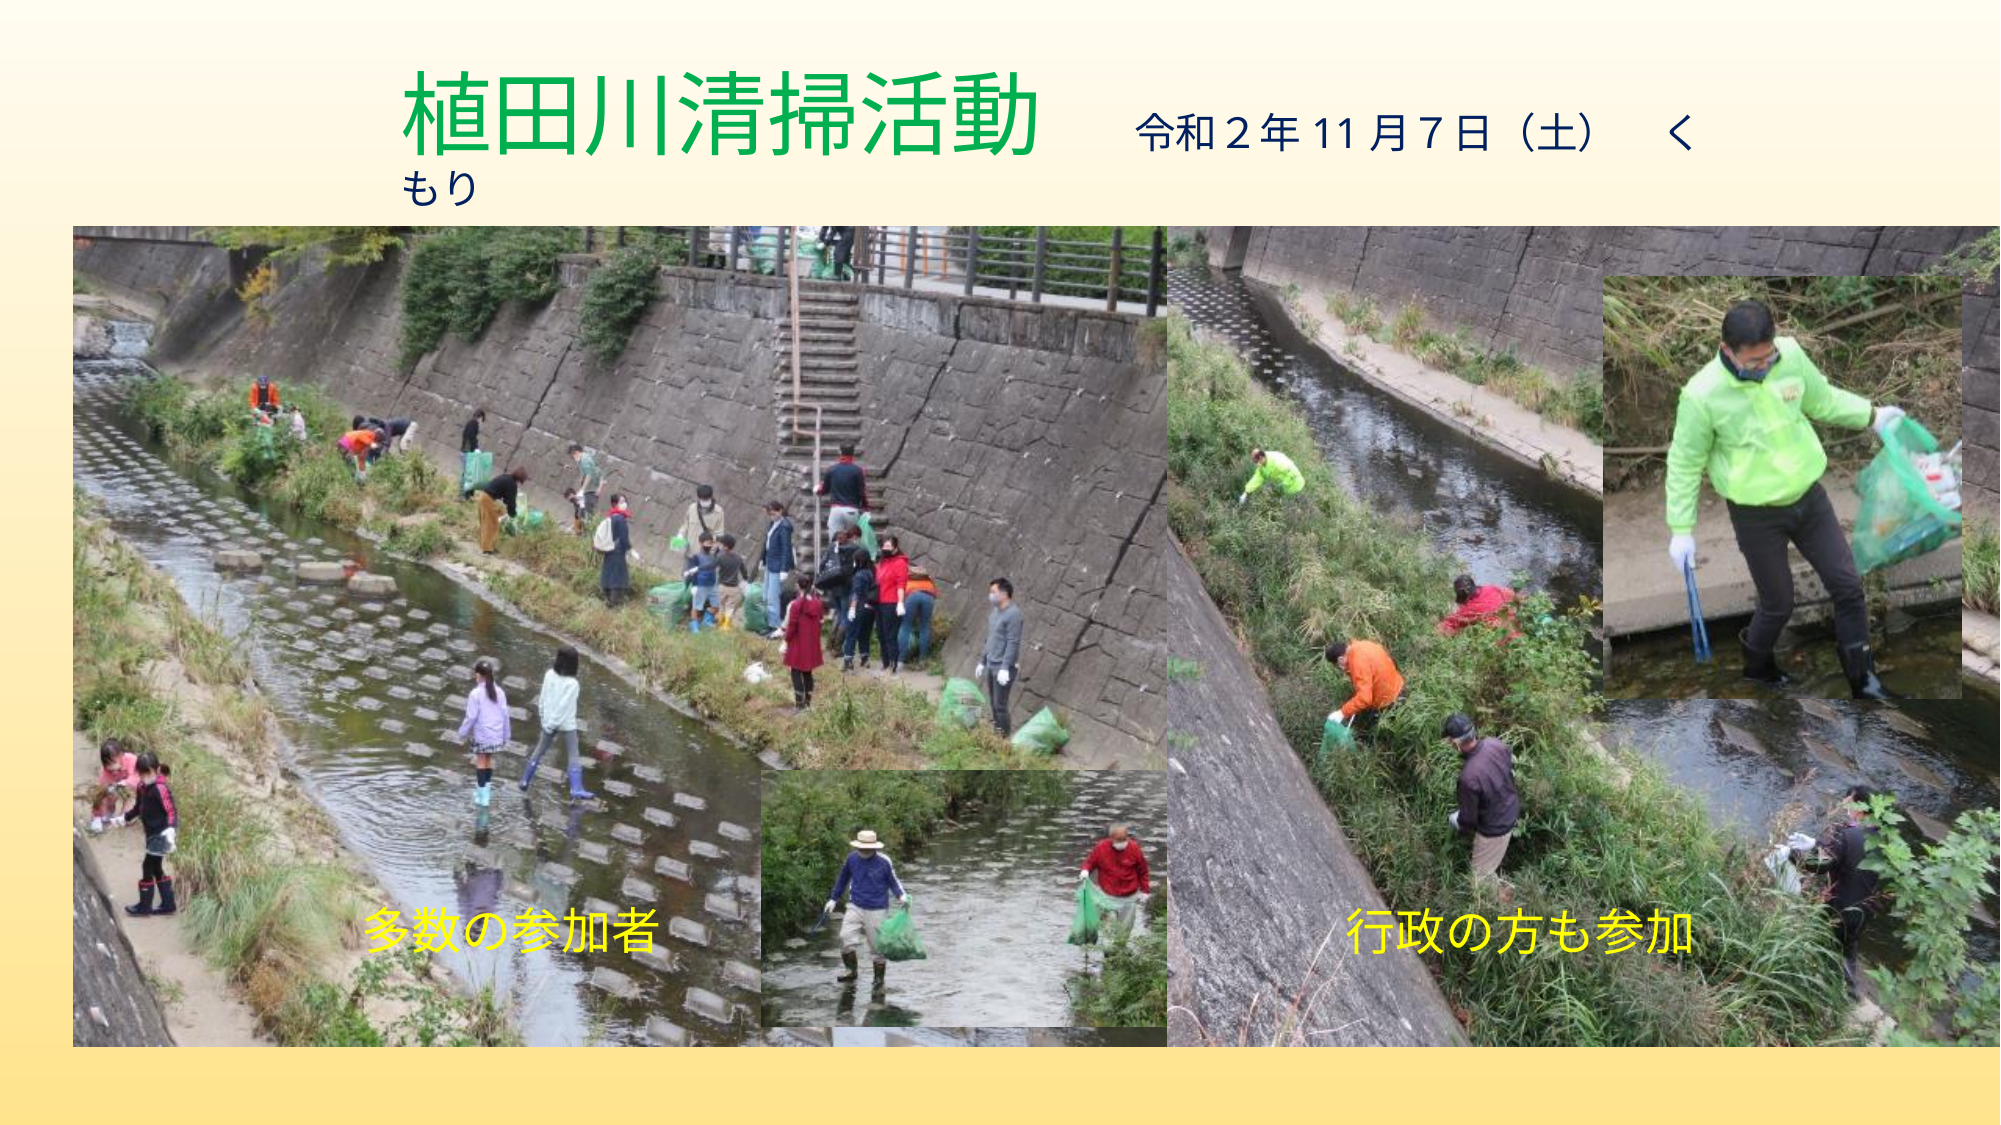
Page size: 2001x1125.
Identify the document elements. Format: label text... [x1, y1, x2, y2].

title 植田川清掃活動 令和２年11月７日（土） くもり [385, 32, 1750, 226]
picture [761, 226, 2000, 1047]
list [73, 226, 1167, 1047]
